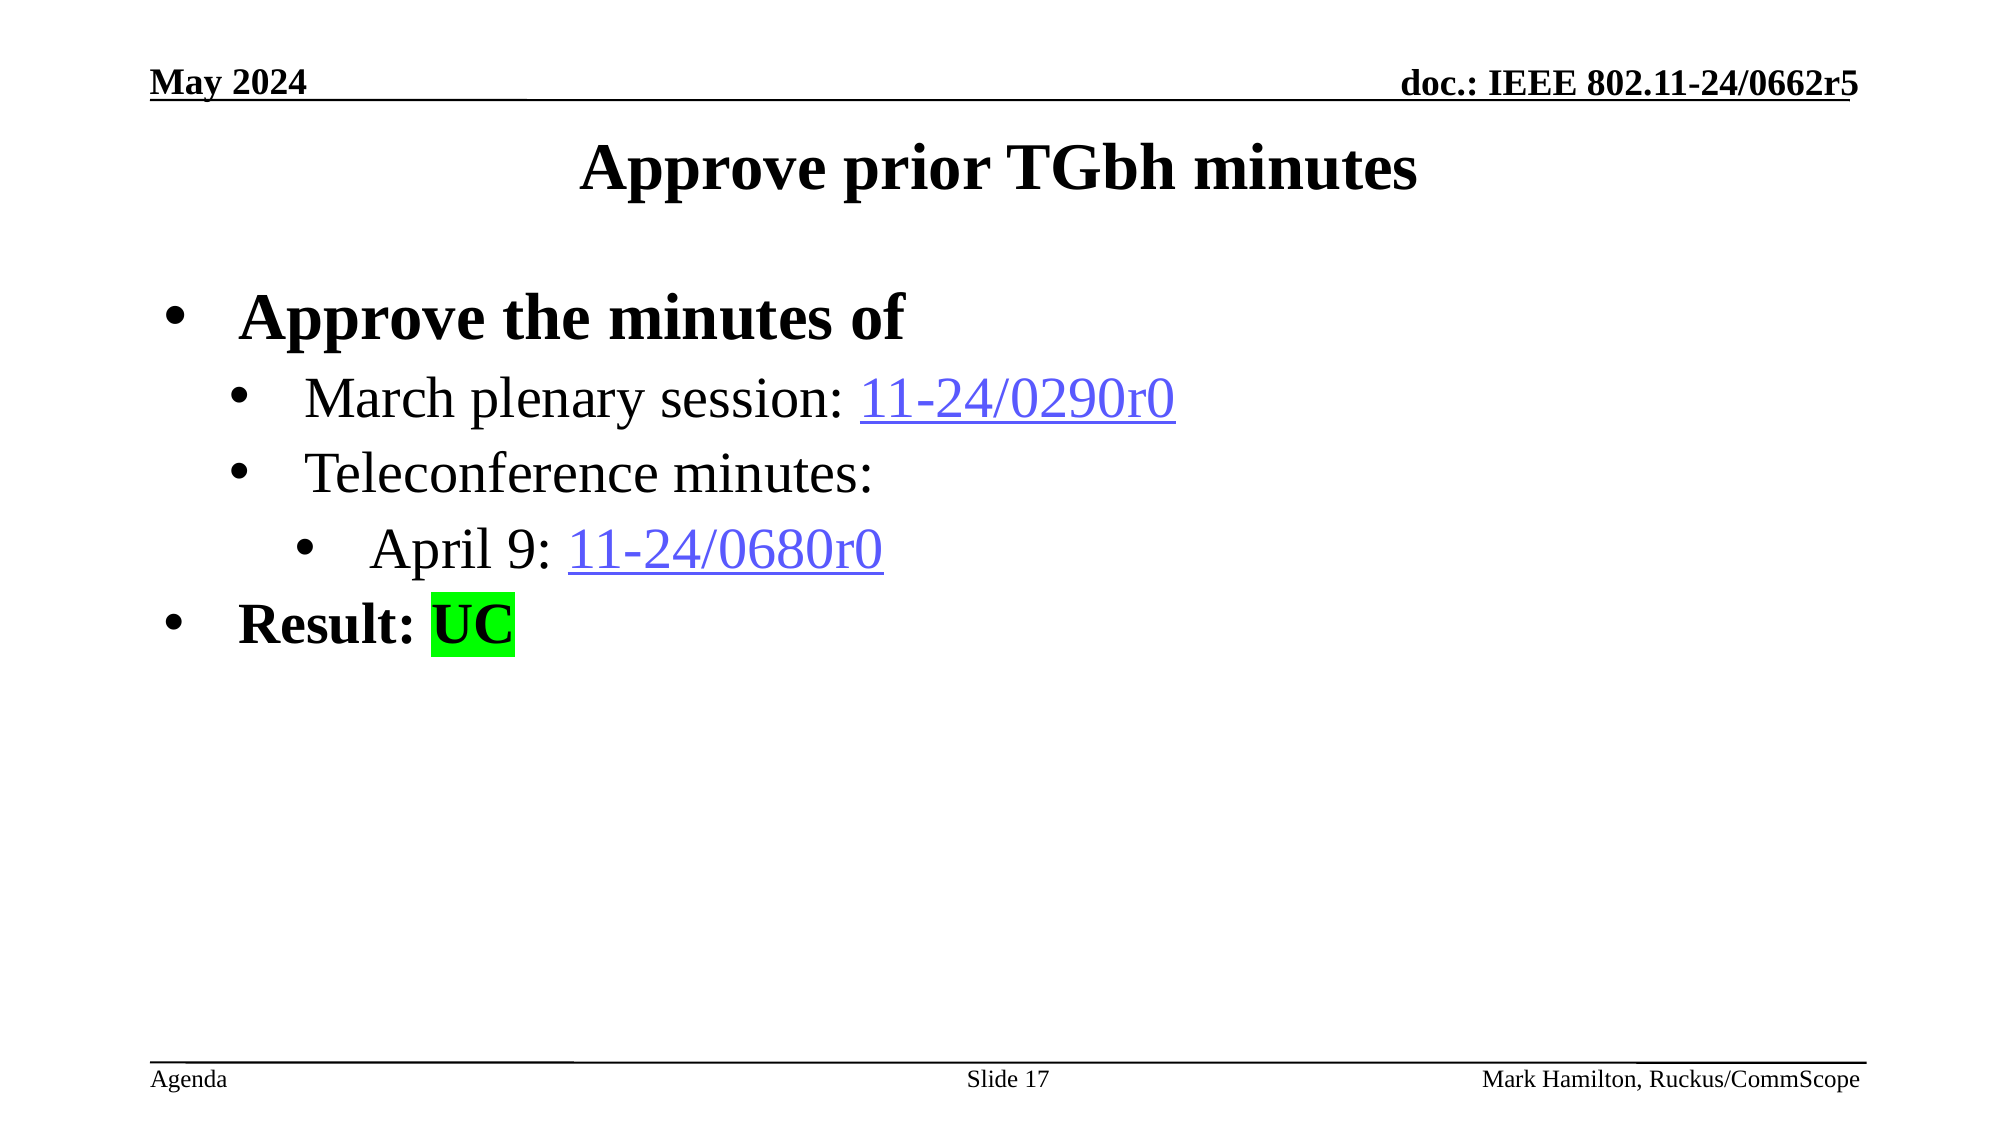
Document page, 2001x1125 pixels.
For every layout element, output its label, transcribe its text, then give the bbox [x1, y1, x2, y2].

slide_number Slide 17 [950, 1061, 1067, 1123]
list Approve the minutes of March plenary session: 11-24/0290r0 Teleconference minutes: April 9: 11-24/0680r0 Result: UC [148, 274, 1849, 1063]
title Approve prior TGbh minutes [149, 112, 1850, 213]
